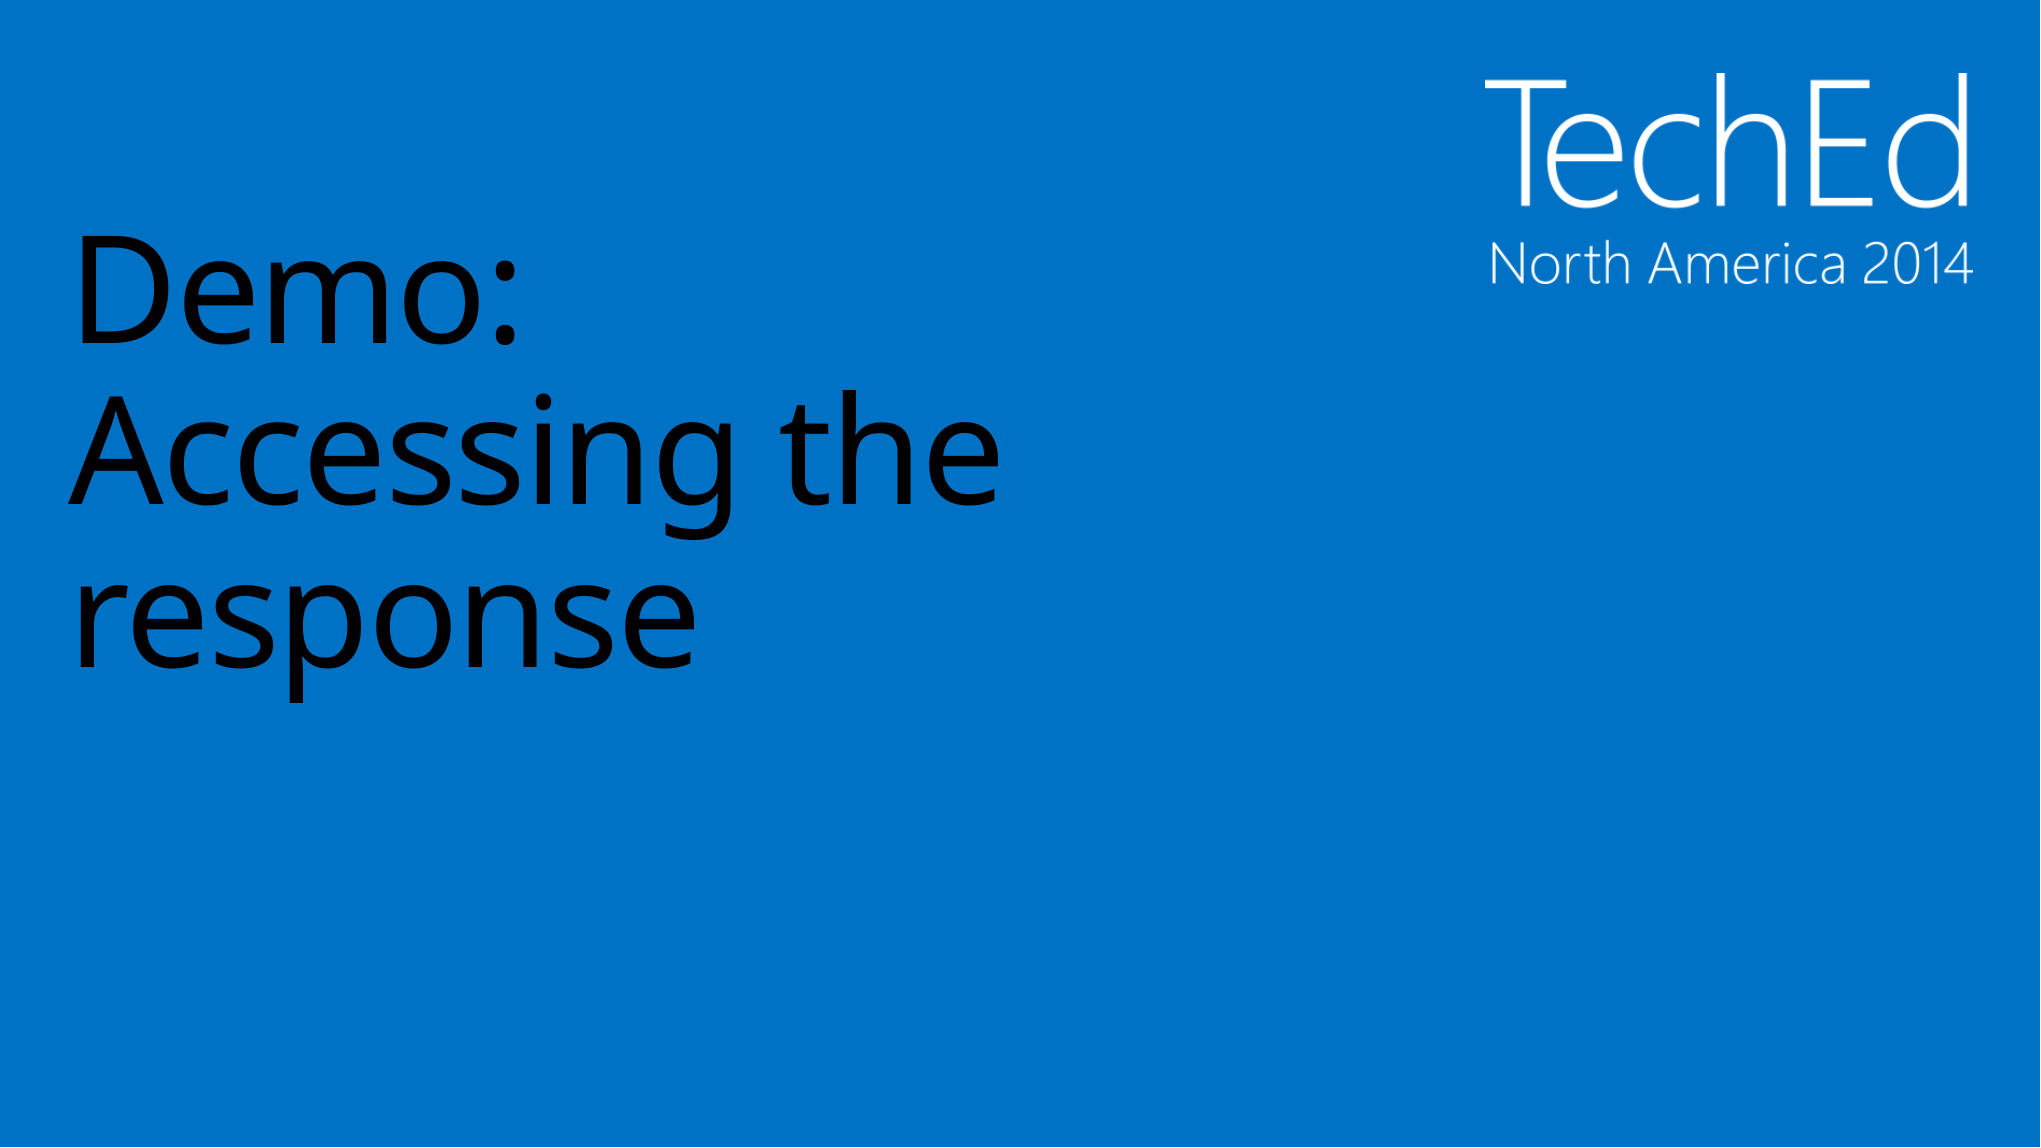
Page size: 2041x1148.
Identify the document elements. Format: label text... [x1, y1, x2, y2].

title Demo: Accessing the response [45, 198, 1396, 650]
picture [1485, 73, 1973, 284]
